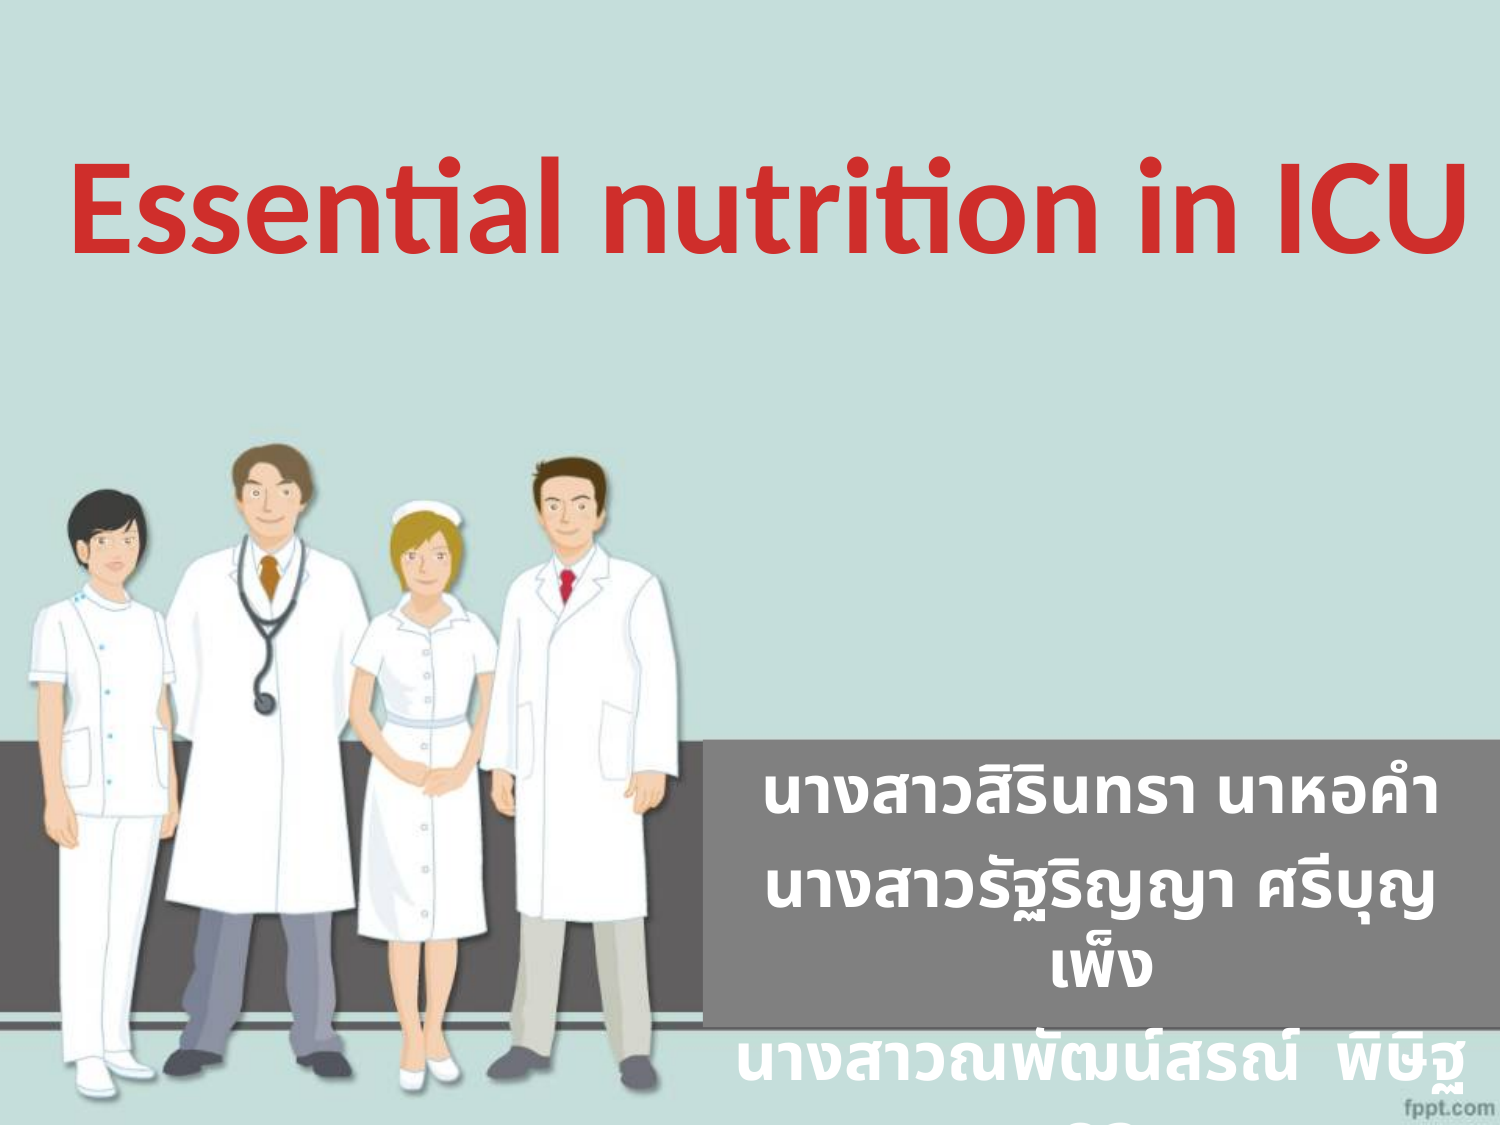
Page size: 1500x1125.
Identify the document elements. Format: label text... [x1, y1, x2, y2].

subtitle นางสาวสิรินทรา นาหอคำ นางสาวรัฐริญญา ศรีบุญเพ็ง นางสาวณพัฒน์สรณ์ พิษิฐกูล [702, 739, 1500, 1028]
title Essential nutrition in ICU [41, 78, 1500, 320]
picture [0, 0, 1500, 1125]
